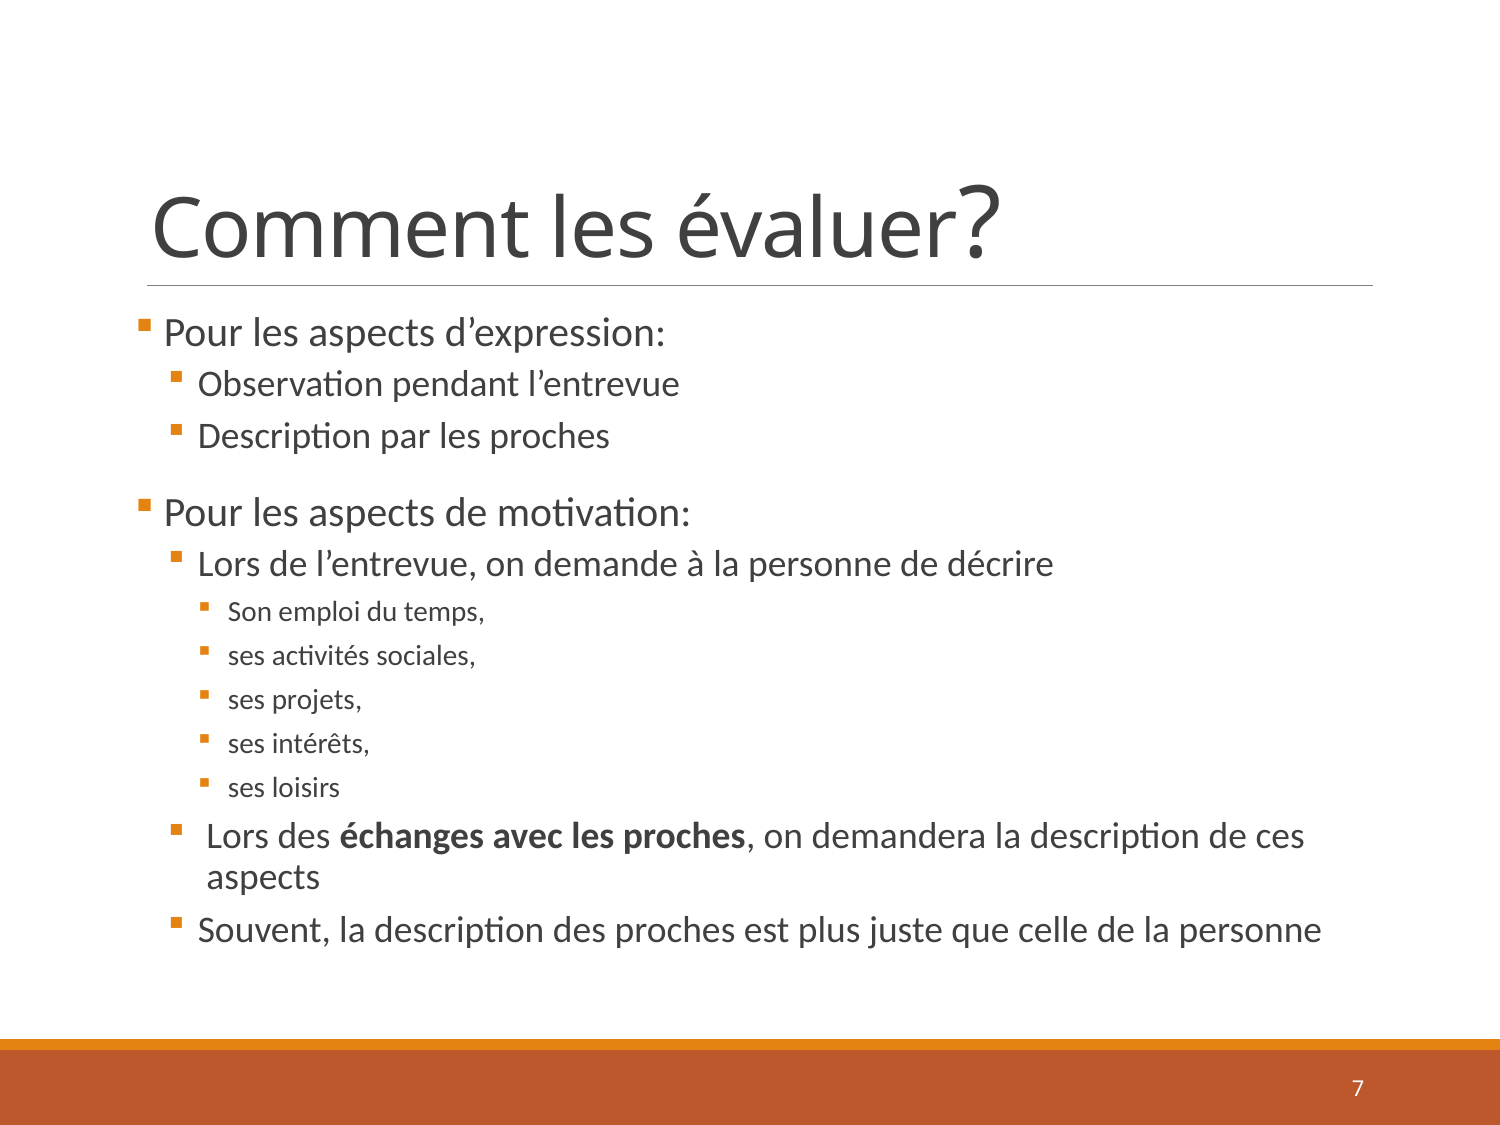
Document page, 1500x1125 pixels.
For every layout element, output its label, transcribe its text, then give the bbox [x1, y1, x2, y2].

title Comment les évaluer? [135, 47, 1373, 285]
list Pour les aspects d’expression: Observation pendant l’entrevue Description par les proches Pour les aspects de motivation: Lors de l’entrevue, on demande à la personne de décrire Son emploi du temps, ses activités sociales, ses projets, ses intérêts, ses loisirs Lors des échanges avec les proches, on demandera la description de ces aspects Souvent, la description des proches est plus juste que celle de la personne [135, 302, 1373, 963]
slide_number 7 [1218, 1059, 1380, 1120]
